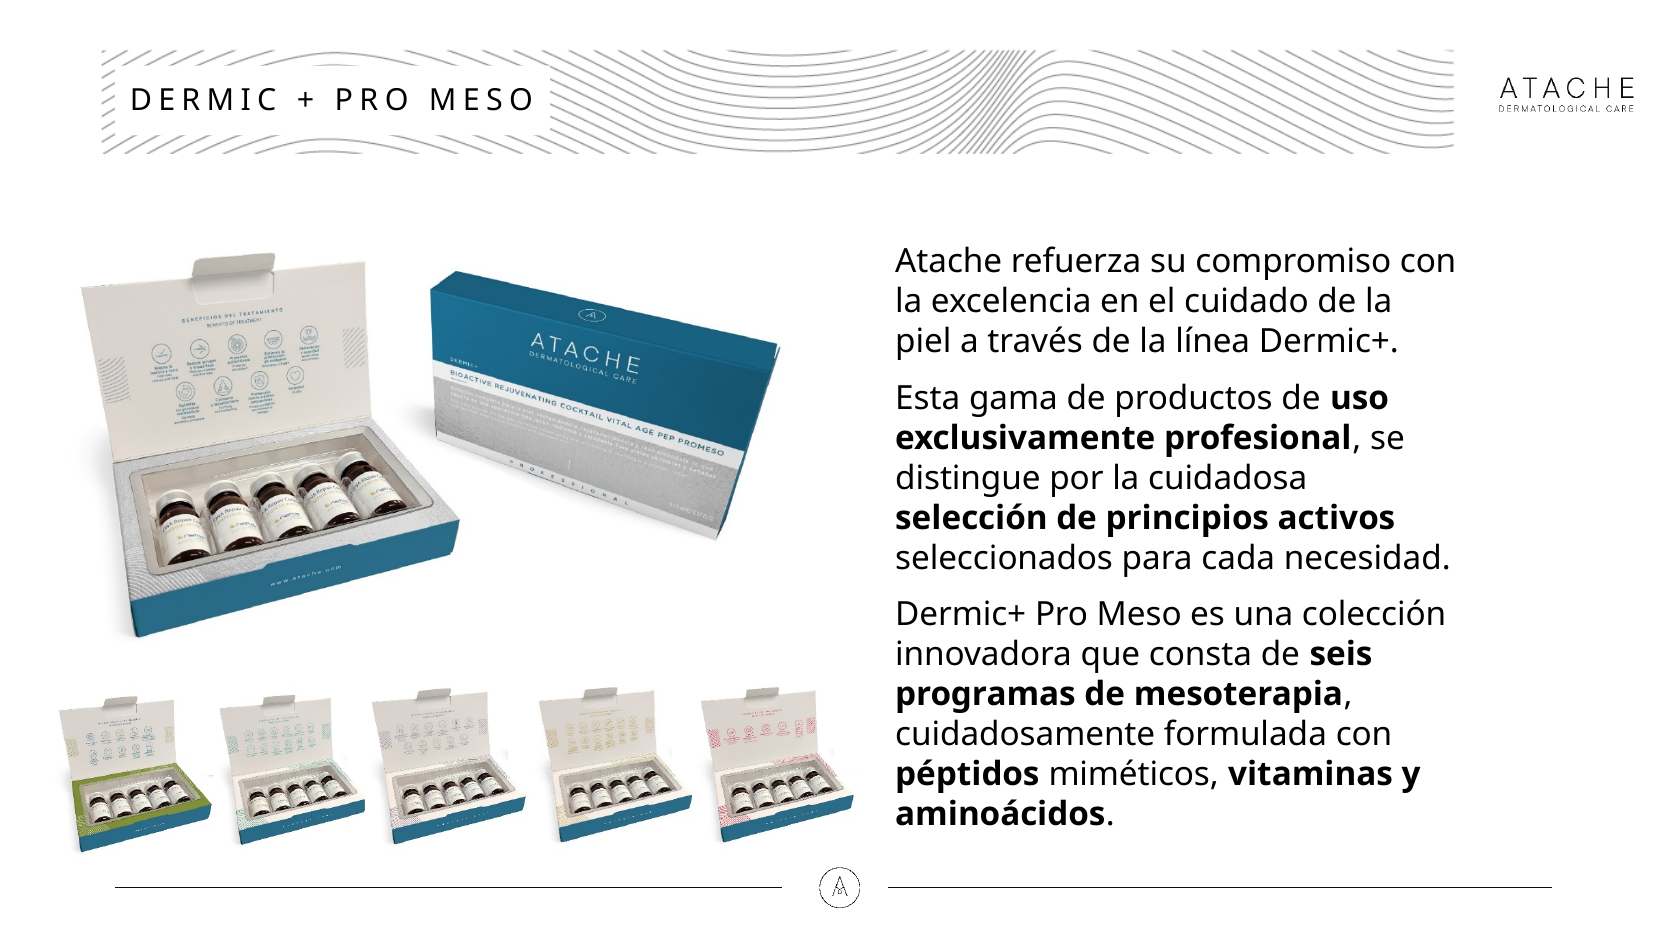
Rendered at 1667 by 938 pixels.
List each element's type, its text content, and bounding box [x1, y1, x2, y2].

title DERMIC + PRO MESO [114, 65, 550, 136]
picture [62, 228, 795, 662]
picture [815, 863, 864, 912]
picture [72, 18, 1667, 177]
text_box Atache refuerza su compromiso con la excelencia en el cuidado de la piel a través de la línea Dermic+. Esta gama de productos de uso exclusivamente profesional, se distingue por la cuidadosa selección de principios activos seleccionados para cada necesidad. Dermic+ Pro Meso es una colección innovadora que consta de seis programas de mesoterapia, cuidadosamente formulada con péptidos miméticos, vitaminas y aminoácidos. [880, 232, 1473, 840]
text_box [50, 669, 879, 862]
